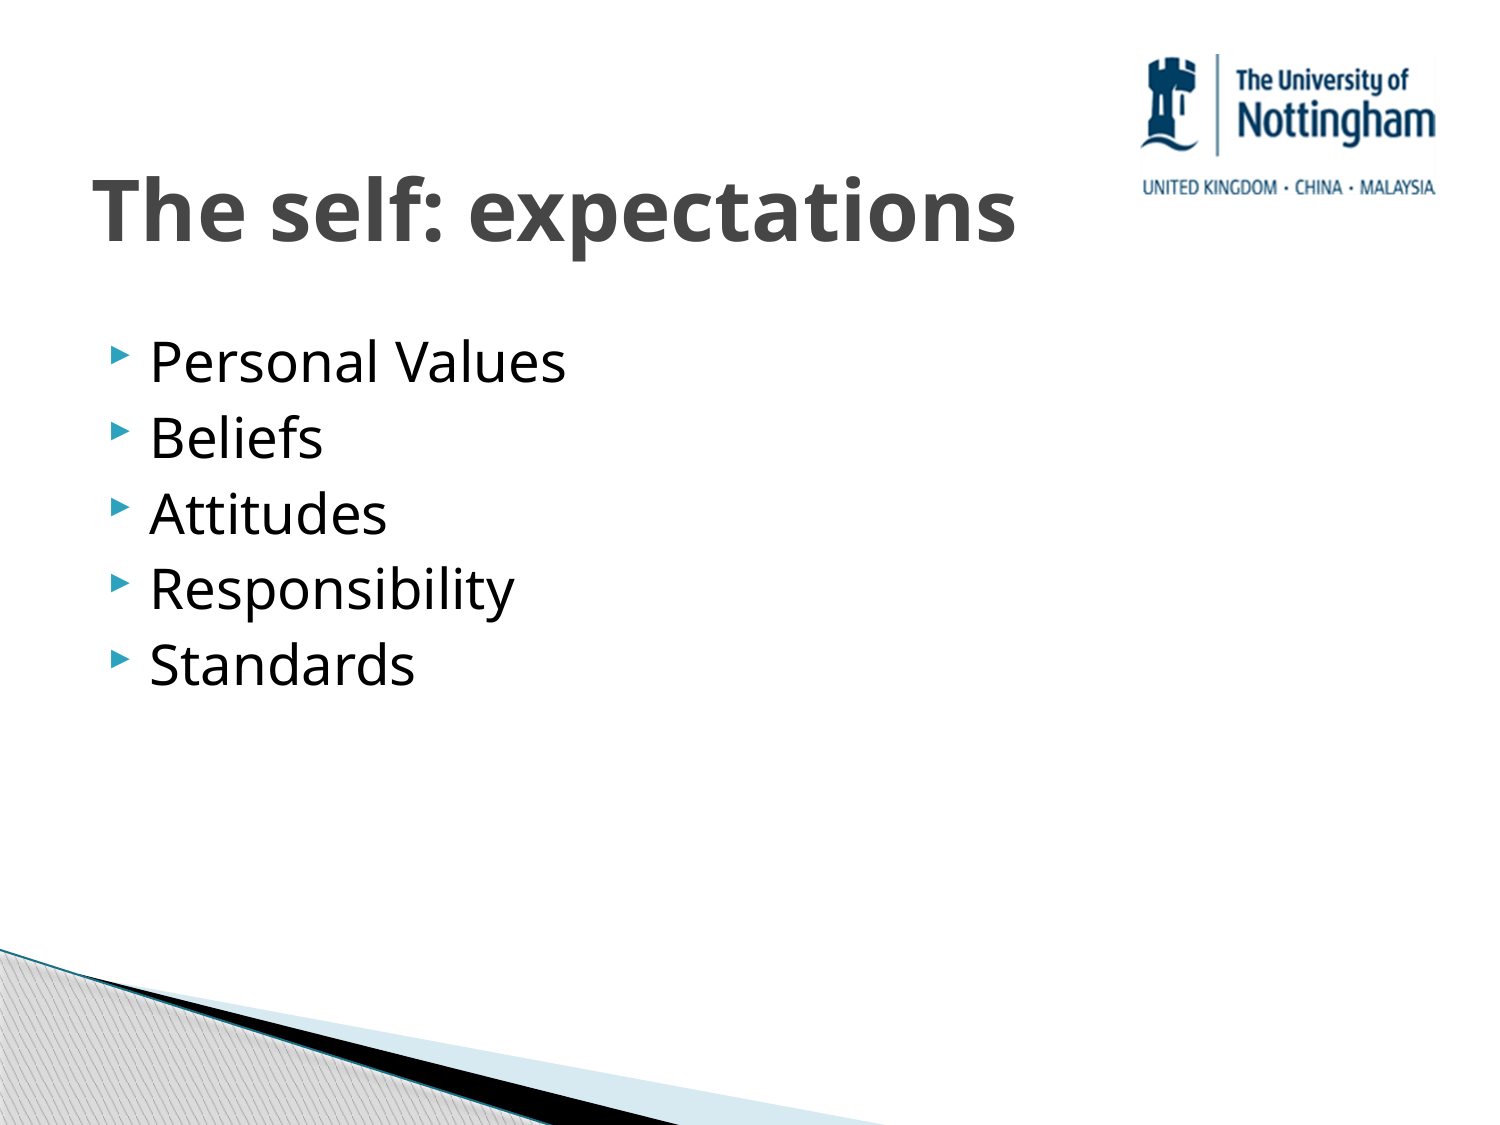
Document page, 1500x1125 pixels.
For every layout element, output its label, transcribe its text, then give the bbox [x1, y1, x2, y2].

list Personal Values Beliefs Attitudes Responsibility Standards [74, 242, 1426, 986]
picture [1139, 54, 1438, 199]
title The self: expectations [76, 113, 1427, 302]
